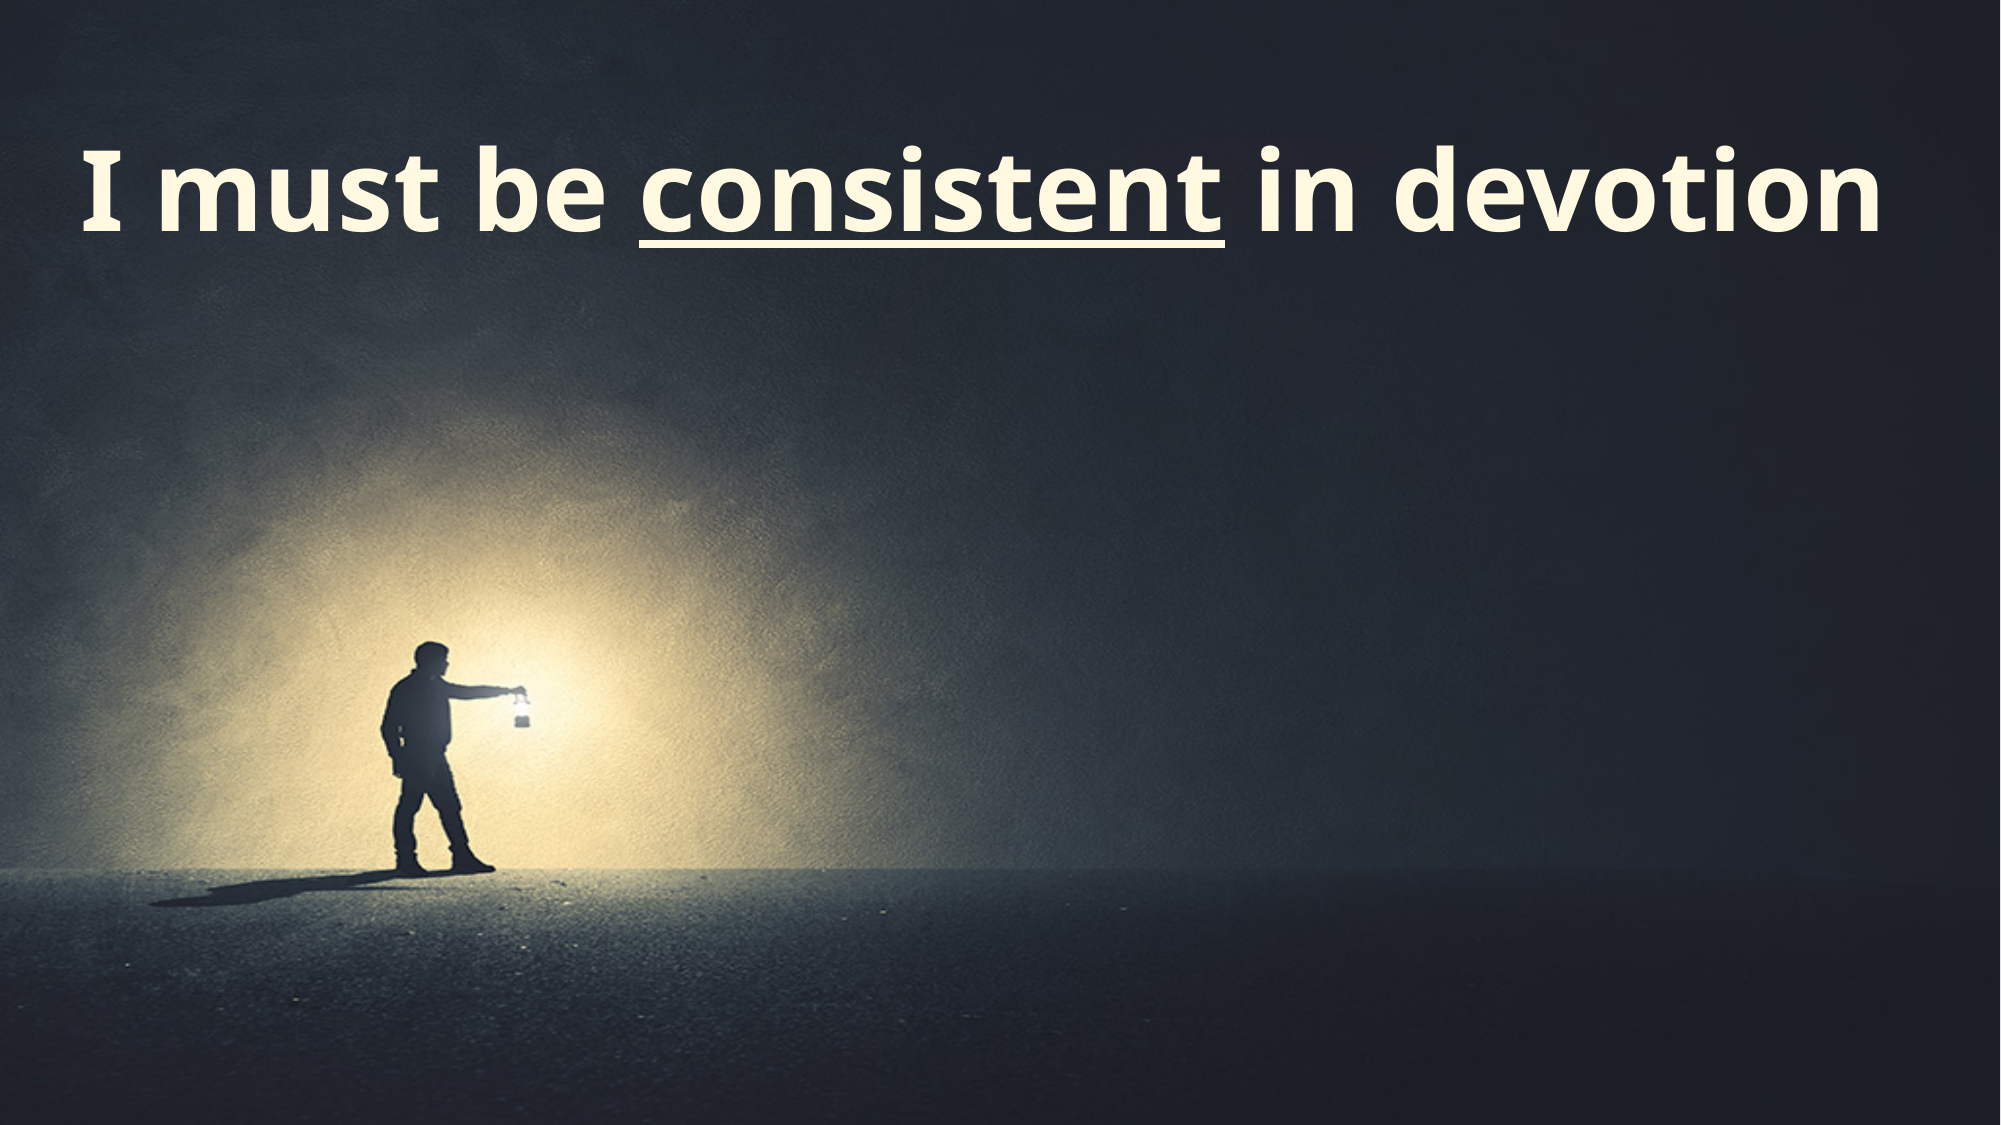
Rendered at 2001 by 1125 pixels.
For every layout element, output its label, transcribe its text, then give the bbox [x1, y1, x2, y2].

text_box I must be consistent in devotion [65, 111, 1953, 262]
picture [0, 0, 2001, 1125]
